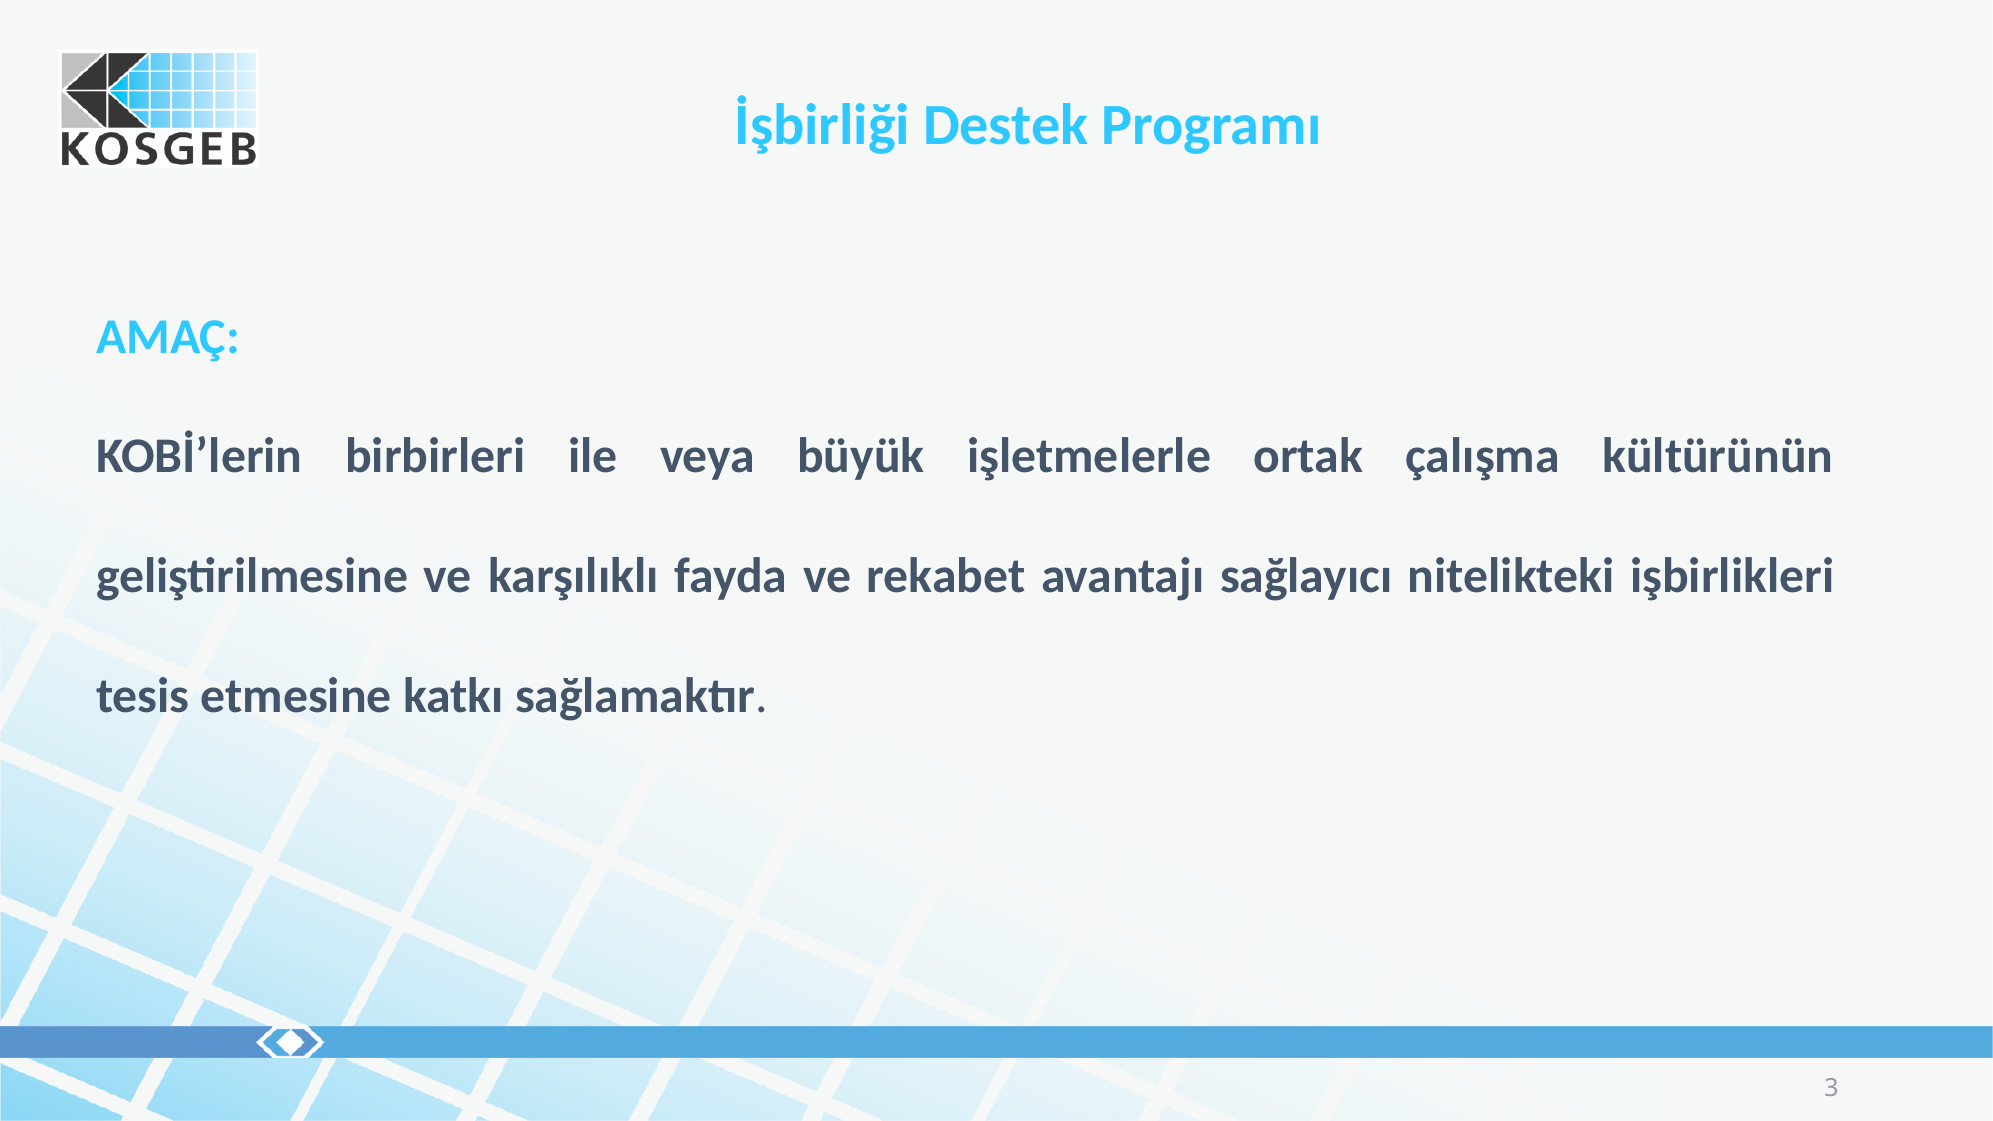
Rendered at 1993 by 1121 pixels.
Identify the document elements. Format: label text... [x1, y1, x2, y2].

text_box AMAÇ: KOBİ’lerin birbirleri ile veya büyük işletmelerle ortak çalışma kültürünün geliştirilmesine ve karşılıklı fayda ve rekabet avantajı sağlayıcı nitelikteki işbirlikleri tesis etmesine katkı sağlamaktır. [81, 235, 1851, 730]
slide_number 3 [1388, 1059, 1854, 1119]
picture [0, 0, 1993, 1121]
text_box İşbirliği Destek Programı [157, 52, 1899, 164]
